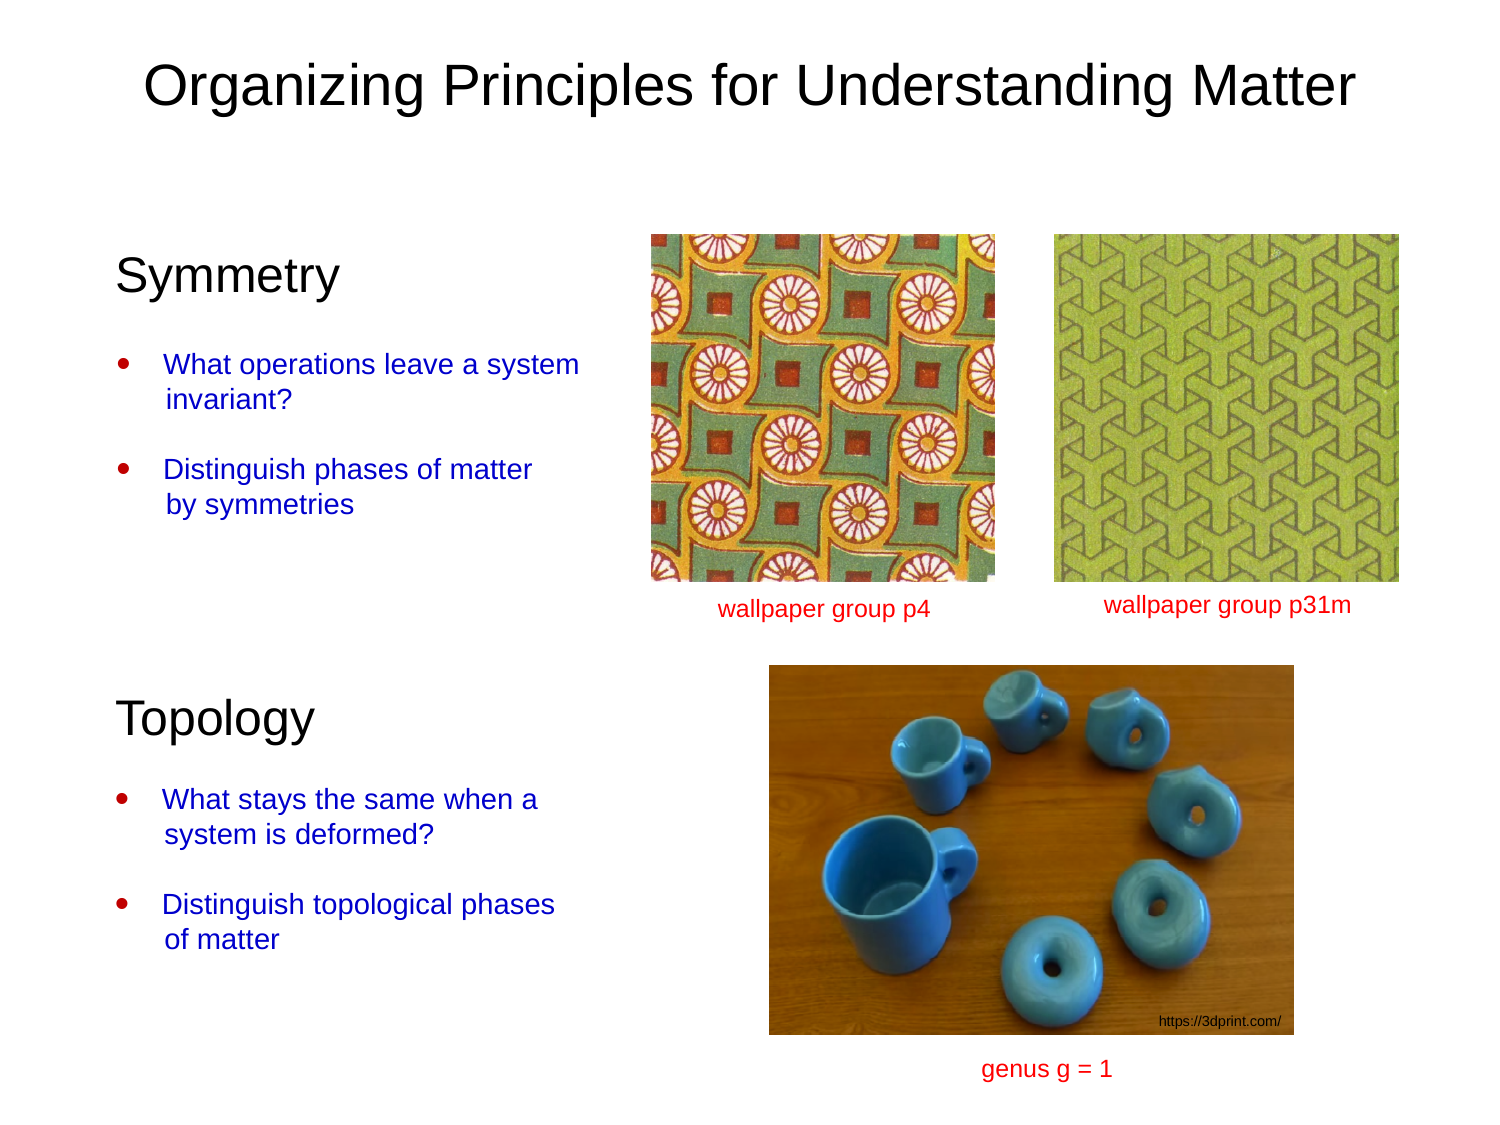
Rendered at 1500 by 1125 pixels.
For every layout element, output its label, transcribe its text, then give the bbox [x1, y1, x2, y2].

text_box wallpaper group p31m [1089, 591, 1368, 627]
text_box genus g = 1 [966, 1046, 1129, 1090]
text_box wallpaper group p4 [702, 591, 947, 630]
text_box Organizing Principles for Understanding Matter [129, 39, 1374, 125]
text_box What stays the same when a system is deformed? Distinguish topological phases of matter [100, 773, 580, 963]
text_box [768, 664, 1306, 1038]
picture [1054, 234, 1399, 582]
picture [650, 234, 996, 582]
text_box Symmetry [100, 234, 356, 310]
text_box Topology [100, 678, 331, 753]
text_box What operations leave a system invariant? Distinguish phases of matter by symmetries [101, 338, 596, 528]
